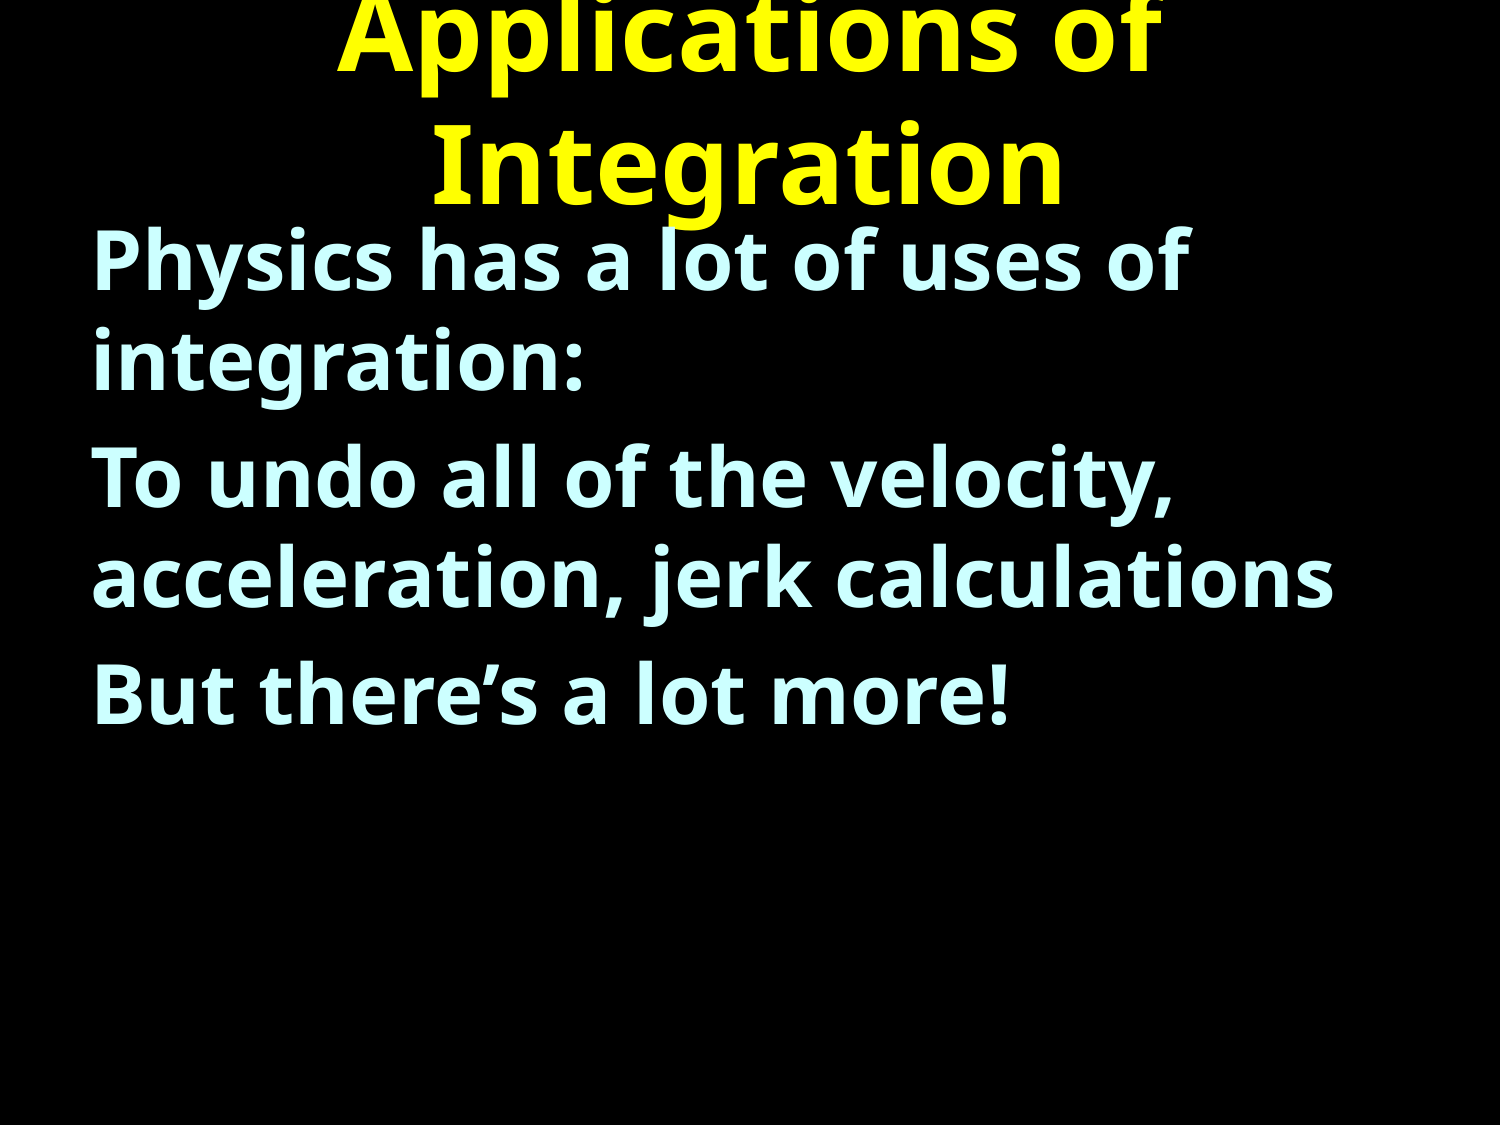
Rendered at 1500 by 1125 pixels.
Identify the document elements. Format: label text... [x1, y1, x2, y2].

title Applications of Integration [0, 0, 1500, 188]
list Physics has a lot of uses of integration: To undo all of the velocity, acceleration, jerk calculations But there’s a lot more! [75, 200, 1425, 1125]
